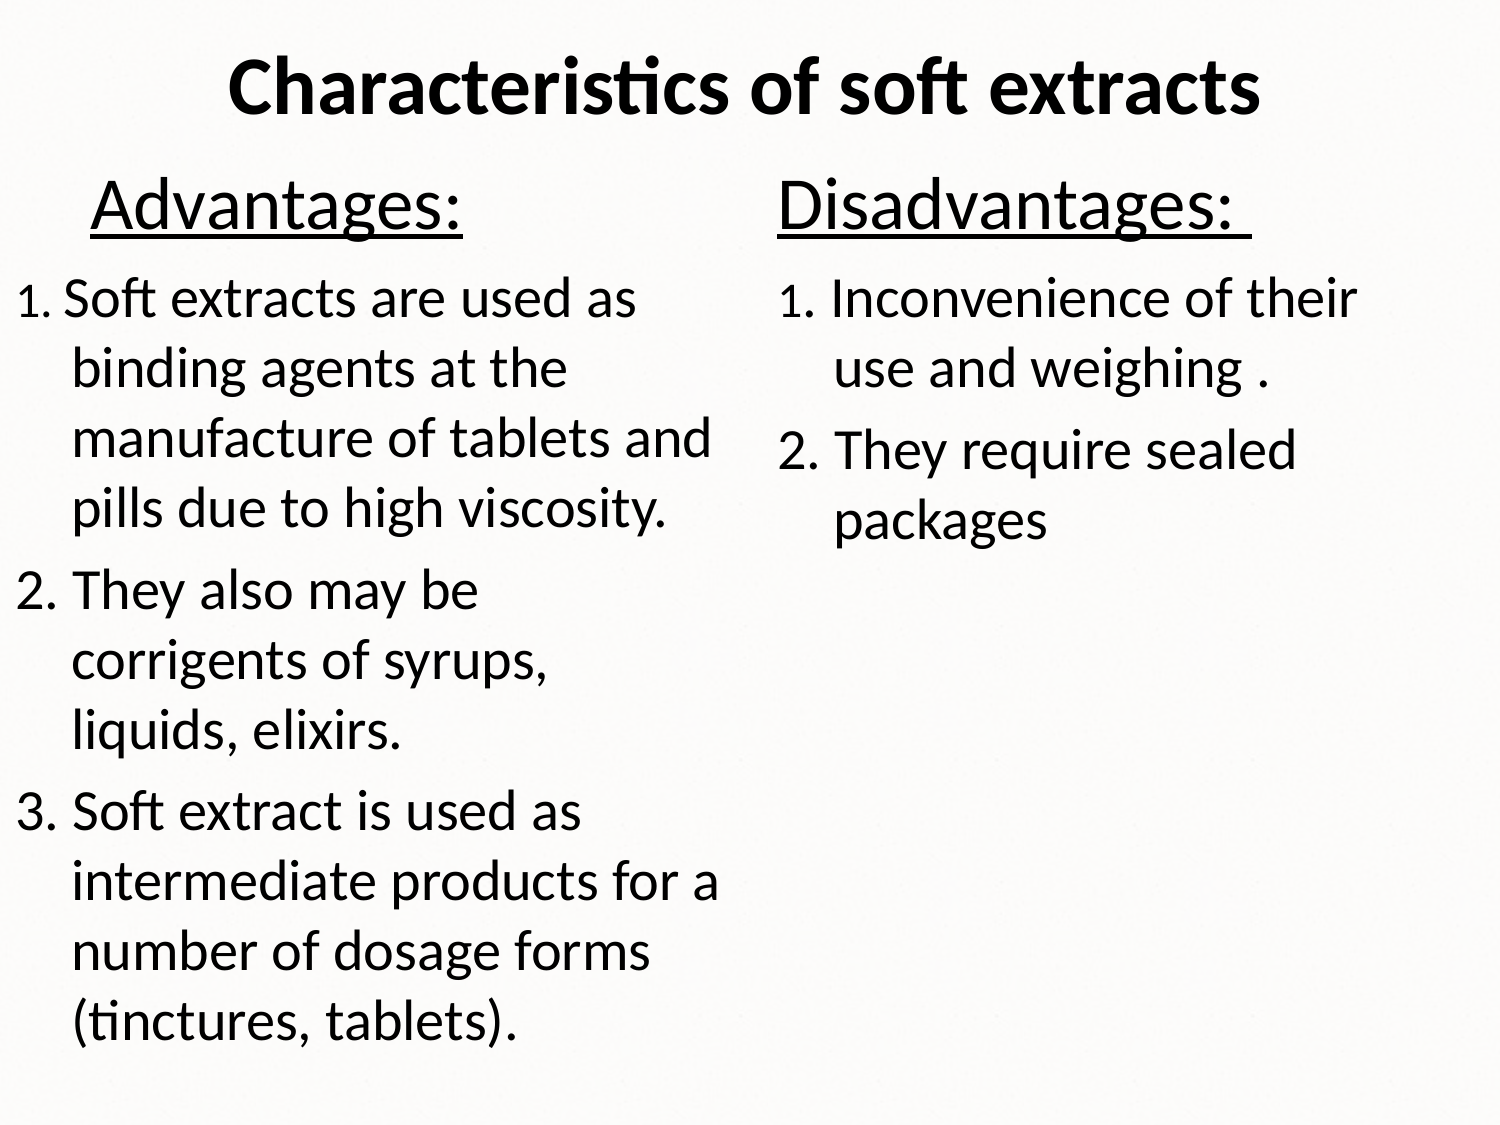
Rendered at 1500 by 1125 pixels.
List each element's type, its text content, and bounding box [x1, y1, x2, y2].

title Characteristics of soft extracts [26, 21, 1465, 143]
list Advantages: [74, 141, 738, 251]
list 1. Soft extracts are used as binding agents at the manufacture of tablets and pills due to high viscosity. 2. They also may be corrigents of syrups, liquids, elixirs. 3. Soft extract is used as intermediate products for a number of dosage forms (tinctures, tablets). [0, 251, 738, 1089]
list Disadvantages: [761, 141, 1465, 251]
list 1. Inconvenience of their use and weighing . 2. They require sealed packages [761, 251, 1465, 1089]
